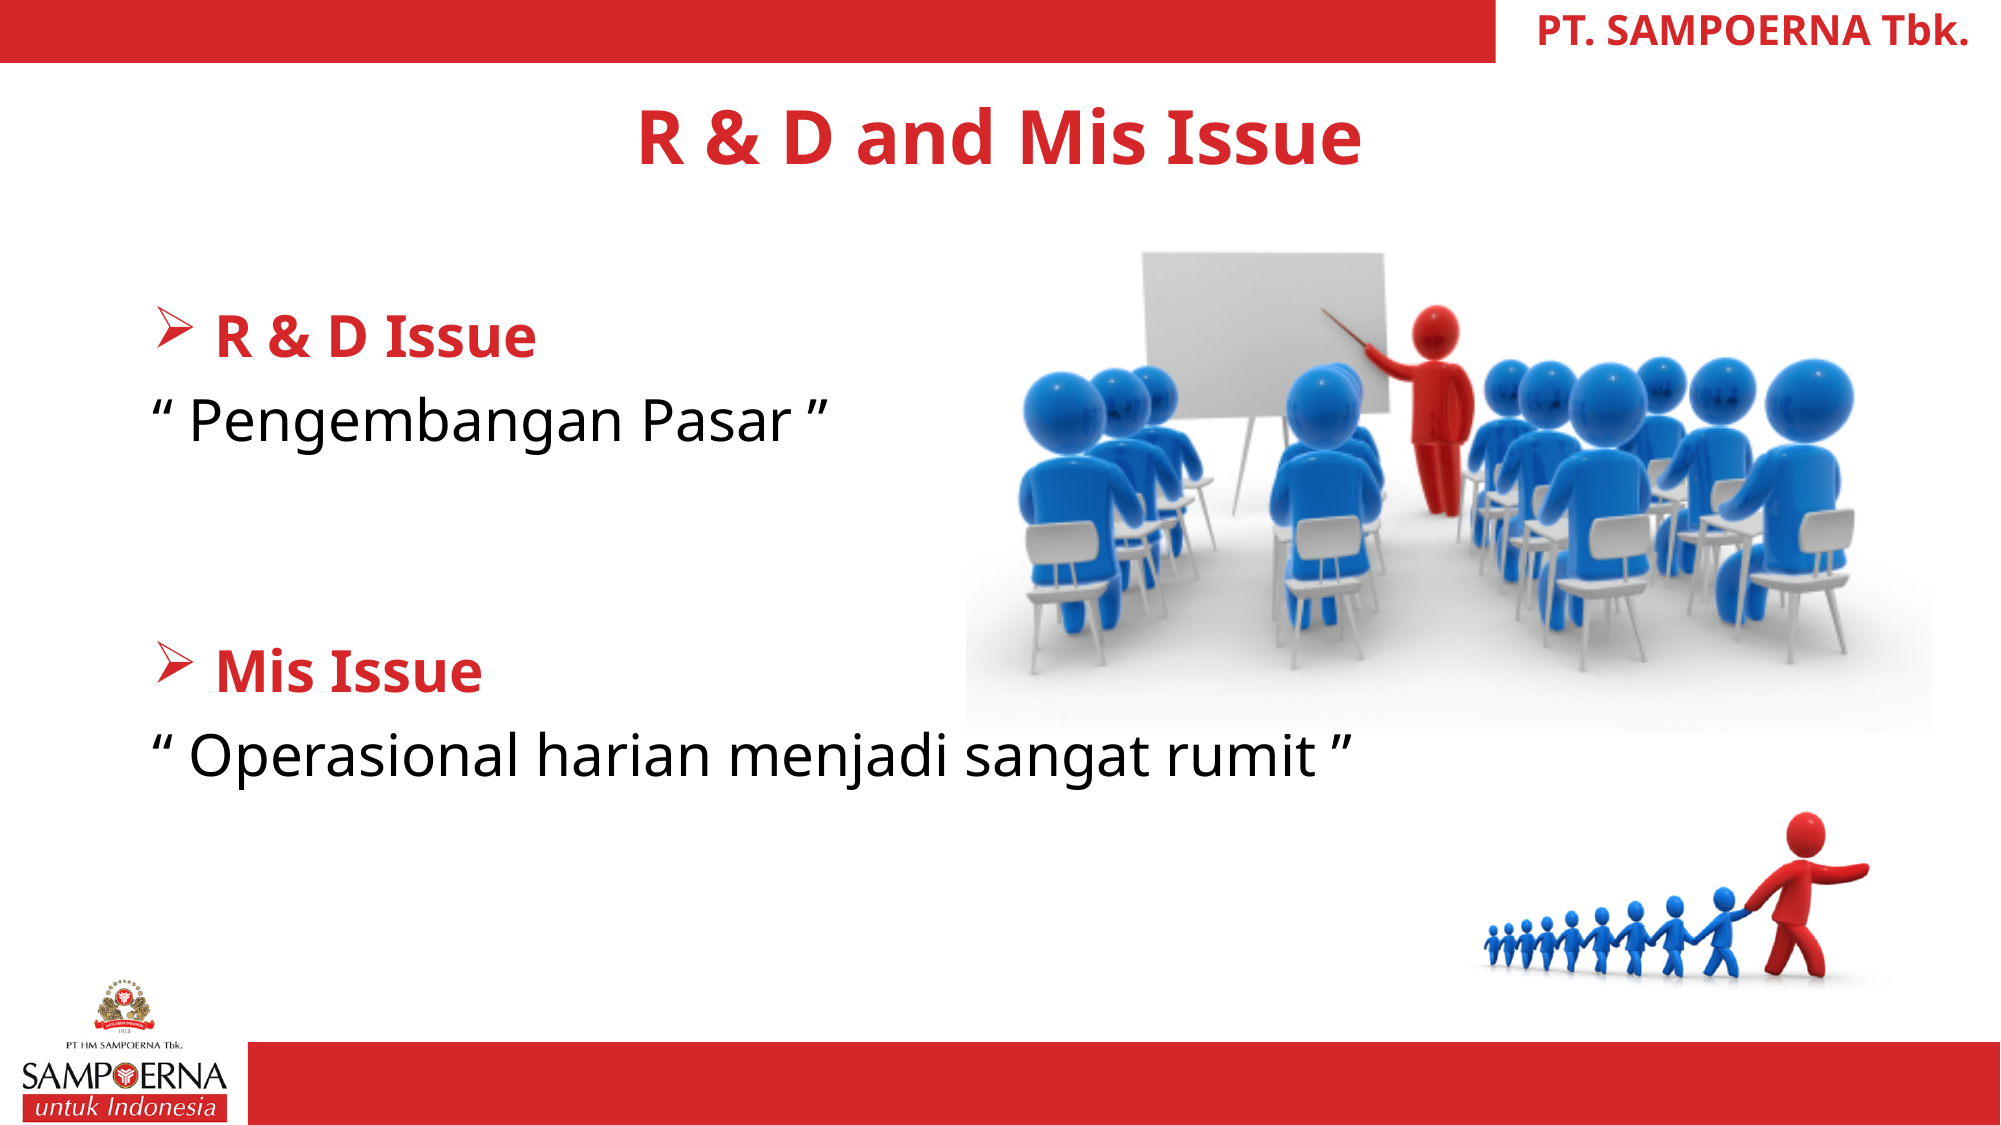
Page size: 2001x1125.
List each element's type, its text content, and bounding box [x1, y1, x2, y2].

title R & D and Mis Issue [137, 64, 1863, 249]
text_box [0, 0, 890, 64]
list R & D Issue “ Pengembangan Pasar ” Mis Issue “ Operasional harian menjadi sangat rumit ” [137, 299, 1863, 1014]
text_box [247, 1041, 2000, 1125]
picture [966, 193, 1932, 734]
picture [8, 973, 237, 1125]
picture [1448, 743, 1934, 1043]
text_box PT. SAMPOERNA Tbk. [890, 0, 2000, 141]
